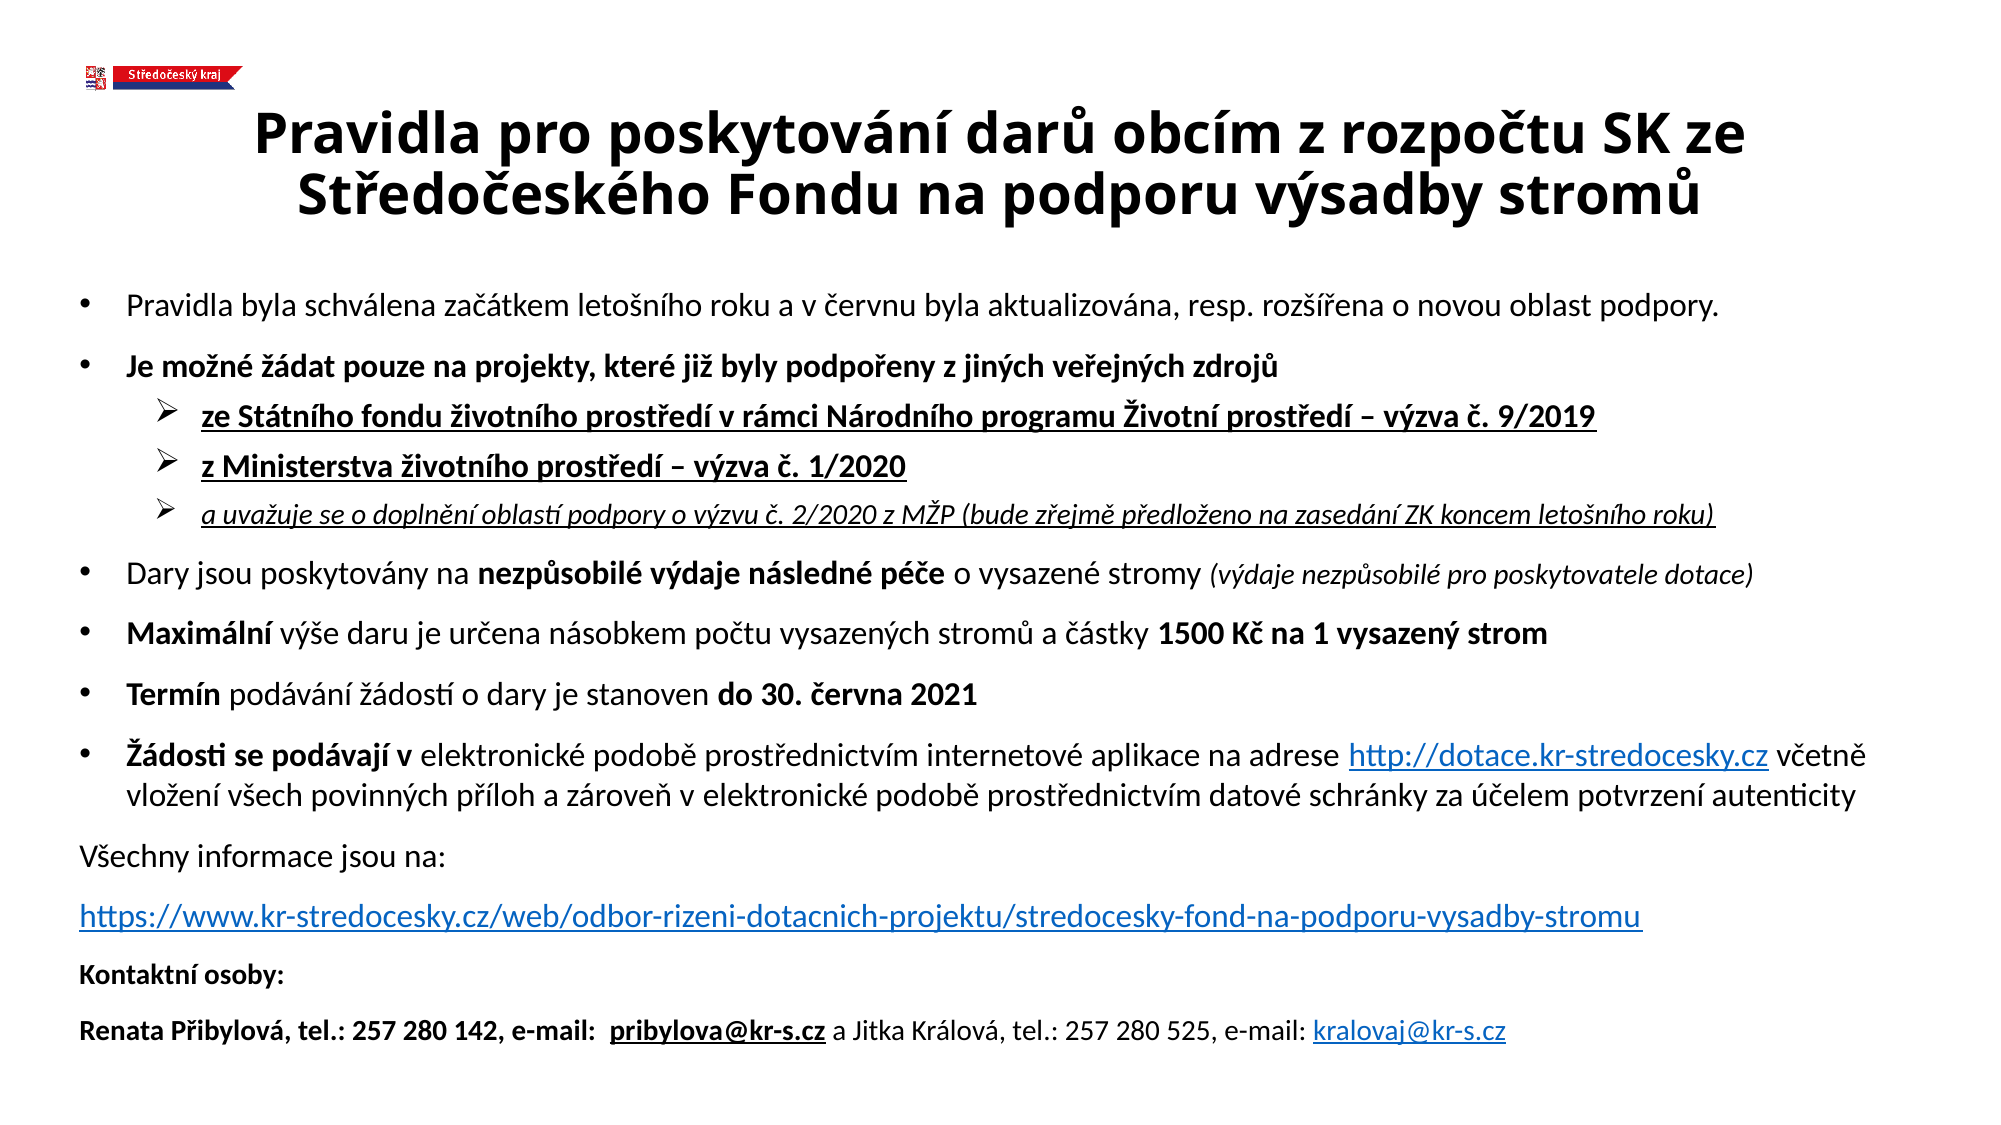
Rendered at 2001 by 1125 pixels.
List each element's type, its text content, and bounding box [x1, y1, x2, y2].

list Pravidla byla schválena začátkem letošního roku a v červnu byla aktualizována, resp. rozšířena o novou oblast podpory. Je možné žádat pouze na projekty, které již byly podpořeny z jiných veřejných zdrojů ze Státního fondu životního prostředí v rámci Národního programu Životní prostředí – výzva č. 9/2019 z Ministerstva životního prostředí – výzva č. 1/2020 a uvažuje se o doplnění oblastí podpory o výzvu č. 2/2020 z MŽP (bude zřejmě předloženo na zasedání ZK koncem letošního roku) Dary jsou poskytovány na nezpůsobilé výdaje následné péče o vysazené stromy (výdaje nezpůsobilé pro poskytovatele dotace) Maximální výše daru je určena násobkem počtu vysazených stromů a částky 1500 Kč na 1 vysazený strom Termín podávání žádostí o dary je stanoven do 30. června 2021 Žádosti se podávají v elektronické podobě prostřednictvím internetové aplikace na adrese http://dotace.kr-stredocesky.cz včetně vložení všech povinných příloh a zároveň v elektronické podobě prostřednictvím datové schránky za účelem potvrzení autenticity Všechny informace jsou na: https://www.kr-stredocesky.cz/web/odbor-rizeni-dotacnich-projektu/stredocesky-fond-na-podporu-vysadby-stromu Kontaktní osoby: Renata Přibylová, tel.: 257 280 142, e-mail: pribylova@kr-s.cz a Jitka Králová, tel.: 257 280 525, e-mail: kralovaj@kr-s.cz [64, 275, 1969, 1089]
picture [82, 63, 245, 92]
title Pravidla pro poskytování darů obcím z rozpočtu SK ze Středočeského Fondu na podporu výsadby stromů [137, 63, 1863, 234]
